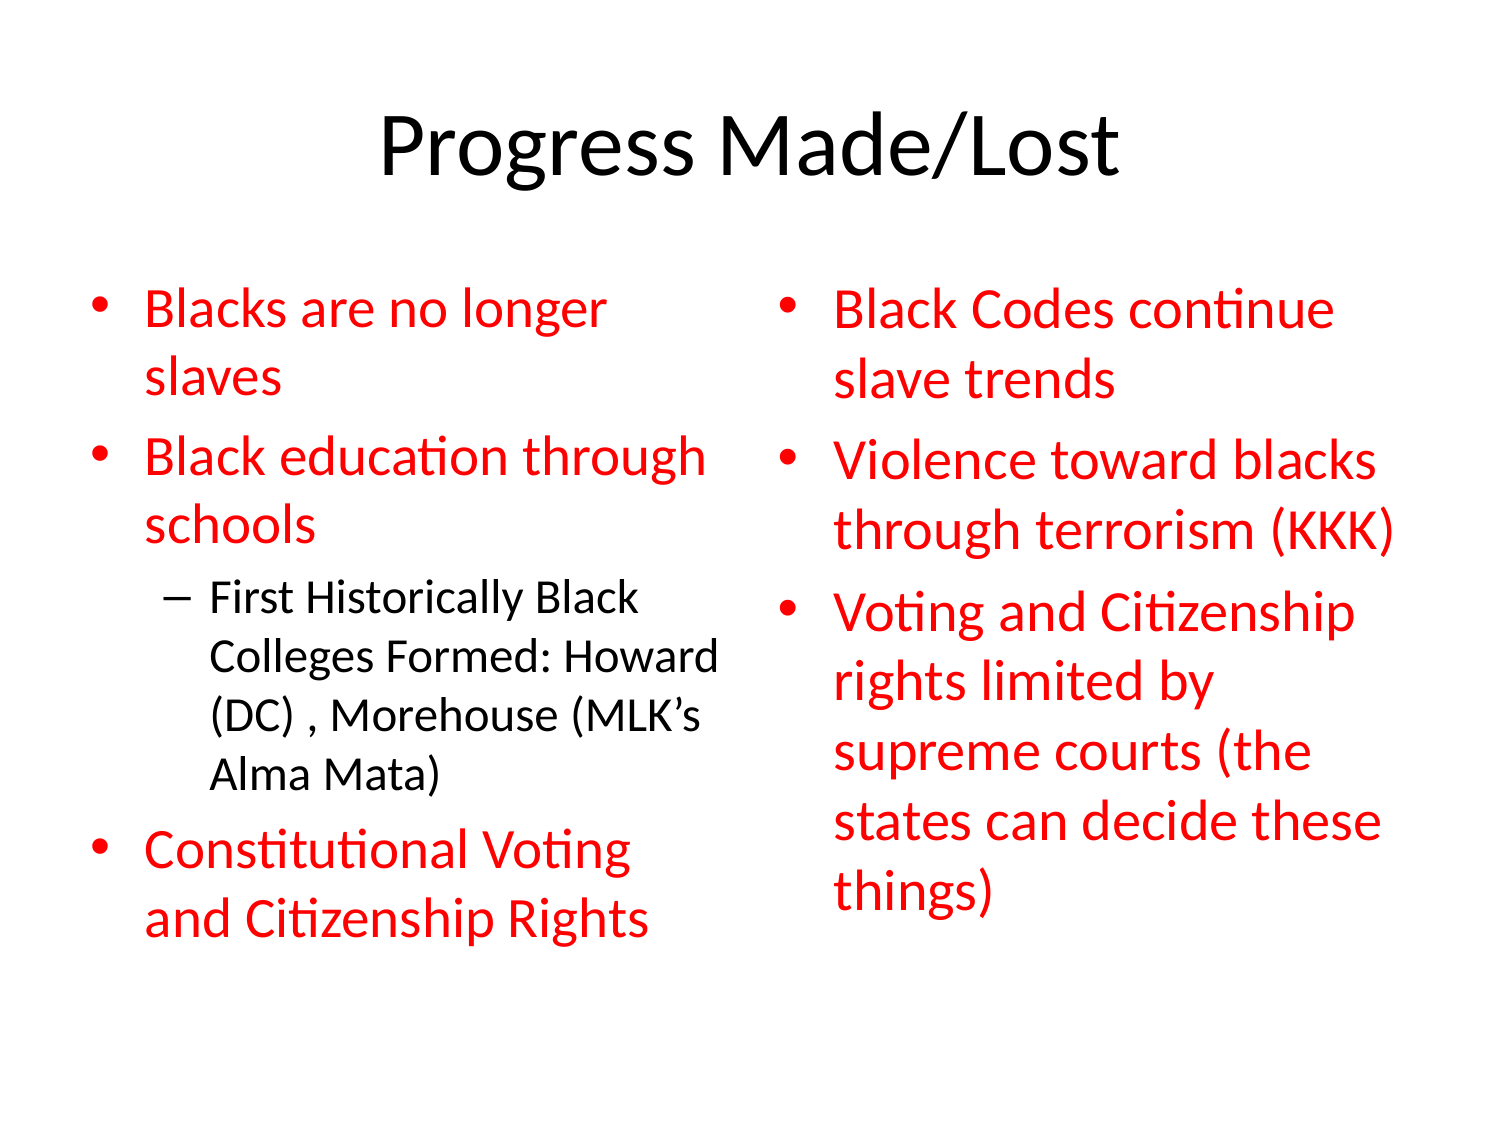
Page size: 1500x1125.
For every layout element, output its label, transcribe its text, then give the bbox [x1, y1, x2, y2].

list Black Codes continue slave trends Violence toward blacks through terrorism (KKK) Voting and Citizenship rights limited by supreme courts (the states can decide these things) [762, 262, 1425, 1005]
list Blacks are no longer slaves Black education through schools First Historically Black Colleges Formed: Howard (DC) , Morehouse (MLK’s Alma Mata) Constitutional Voting and Citizenship Rights [75, 262, 738, 1005]
title Progress Made/Lost [75, 45, 1425, 233]
